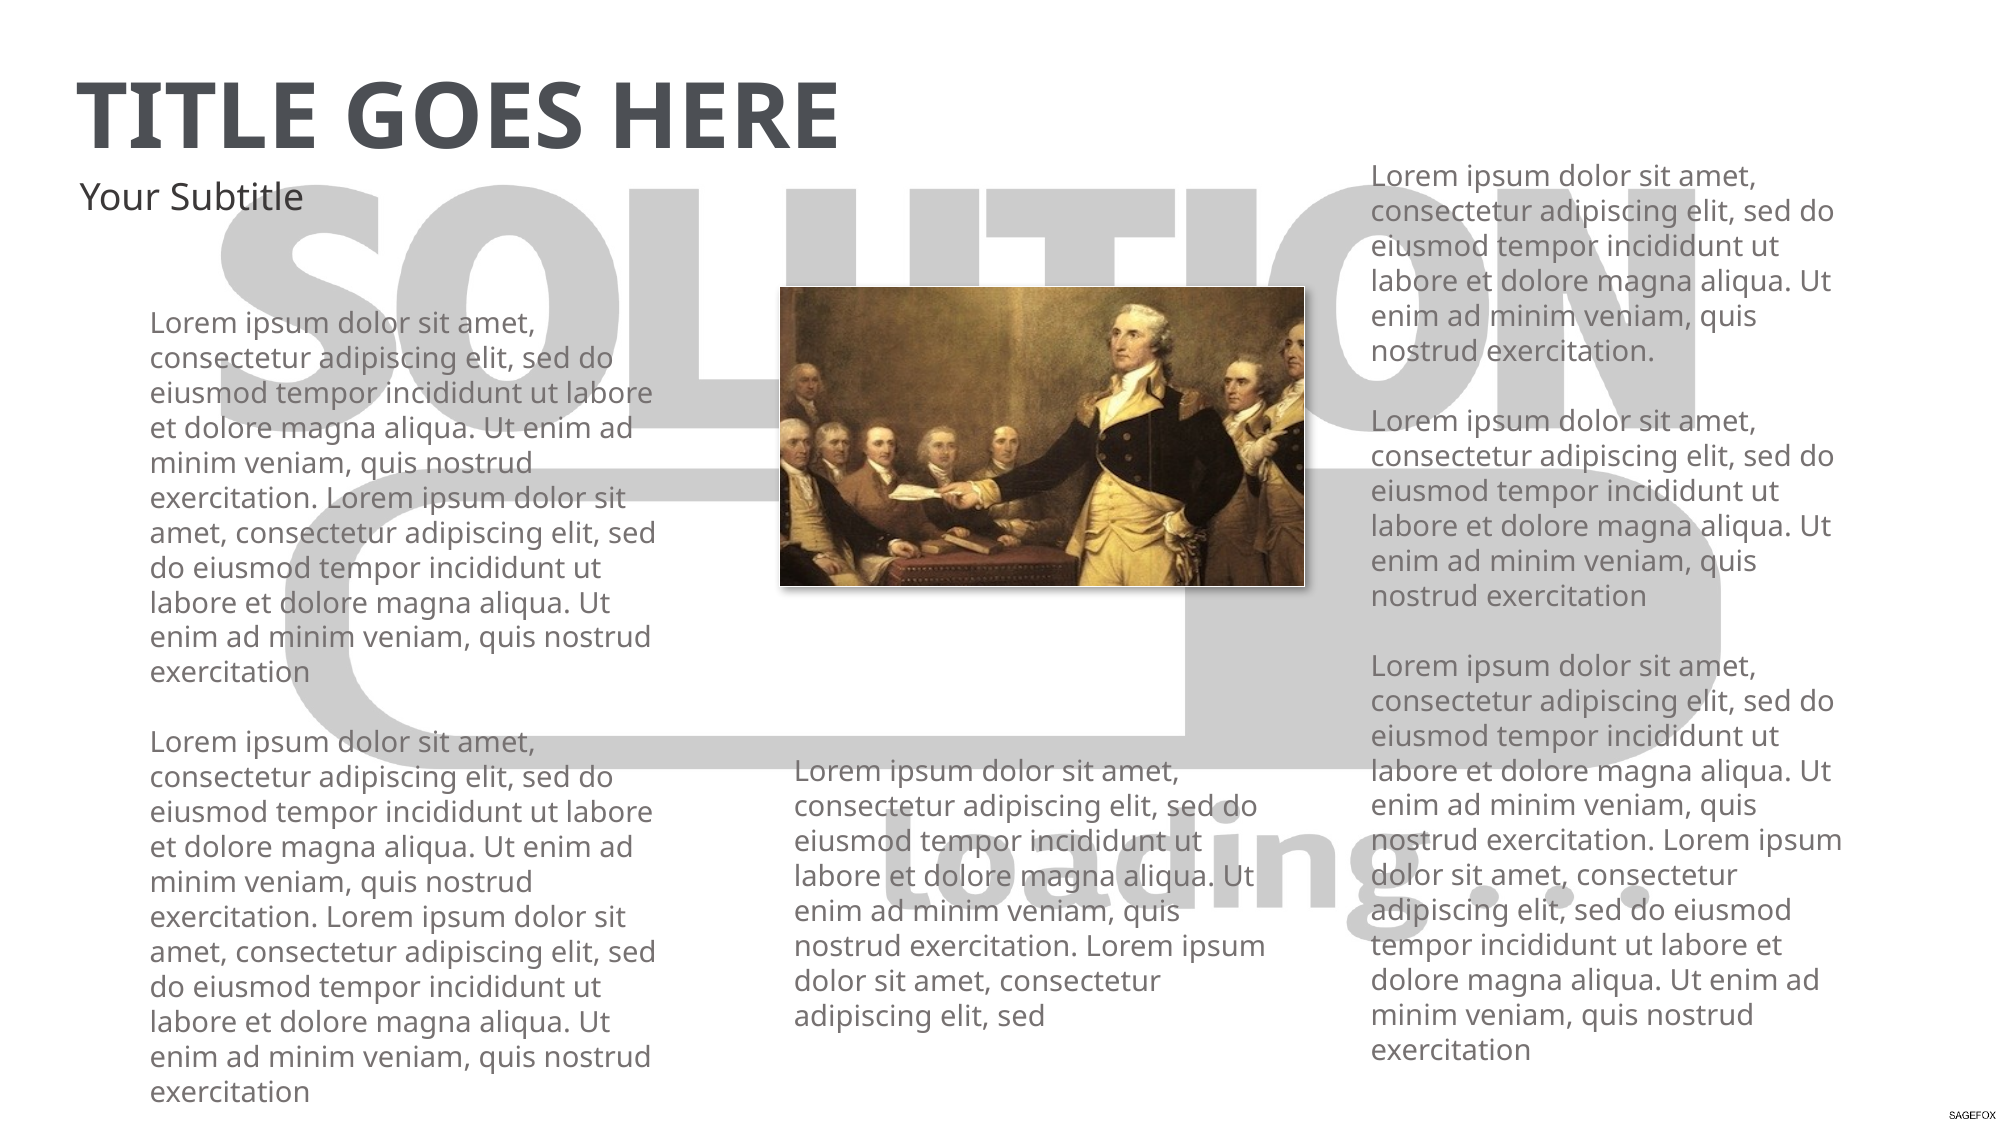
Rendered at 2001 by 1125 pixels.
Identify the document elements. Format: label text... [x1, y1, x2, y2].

text_box Lorem ipsum dolor sit amet, consectetur adipiscing elit, sed do eiusmod tempor incididunt ut labore et dolore magna aliqua. Ut enim ad minim veniam, quis nostrud exercitation. Lorem ipsum dolor sit amet, consectetur adipiscing elit, sed do eiusmod tempor incididunt ut labore et dolore magna aliqua. Ut enim ad minim veniam, quis nostrud exercitation Lorem ipsum dolor sit amet, consectetur adipiscing elit, sed do eiusmod tempor incididunt ut labore et dolore magna aliqua. Ut enim ad minim veniam, quis nostrud exercitation. Lorem ipsum dolor sit amet, consectetur adipiscing elit, sed do eiusmod tempor incididunt ut labore et dolore magna aliqua. Ut enim ad minim veniam, quis nostrud exercitation [1355, 150, 1876, 1125]
picture [1925, 0, 2001, 1125]
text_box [60, 49, 1020, 227]
text_box [778, 286, 1305, 588]
text_box Lorem ipsum dolor sit amet, consectetur adipiscing elit, sed do eiusmod tempor incididunt ut labore et dolore magna aliqua. Ut enim ad minim veniam, quis nostrud exercitation. Lorem ipsum dolor sit amet, consectetur adipiscing elit, sed do eiusmod tempor incididunt ut labore et dolore magna aliqua. Ut enim ad minim veniam, quis nostrud exercitation Lorem ipsum dolor sit amet, consectetur adipiscing elit, sed do eiusmod tempor incididunt ut labore et dolore magna aliqua. Ut enim ad minim veniam, quis nostrud exercitation. Lorem ipsum dolor sit amet, consectetur adipiscing elit, sed do eiusmod tempor incididunt ut labore et dolore magna aliqua. Ut enim ad minim veniam, quis nostrud exercitation [134, 296, 689, 1125]
text_box Lorem ipsum dolor sit amet, consectetur adipiscing elit, sed do eiusmod tempor incididunt ut labore et dolore magna aliqua. Ut enim ad minim veniam, quis nostrud exercitation. Lorem ipsum dolor sit amet, consectetur adipiscing elit, sed [779, 745, 1305, 1040]
